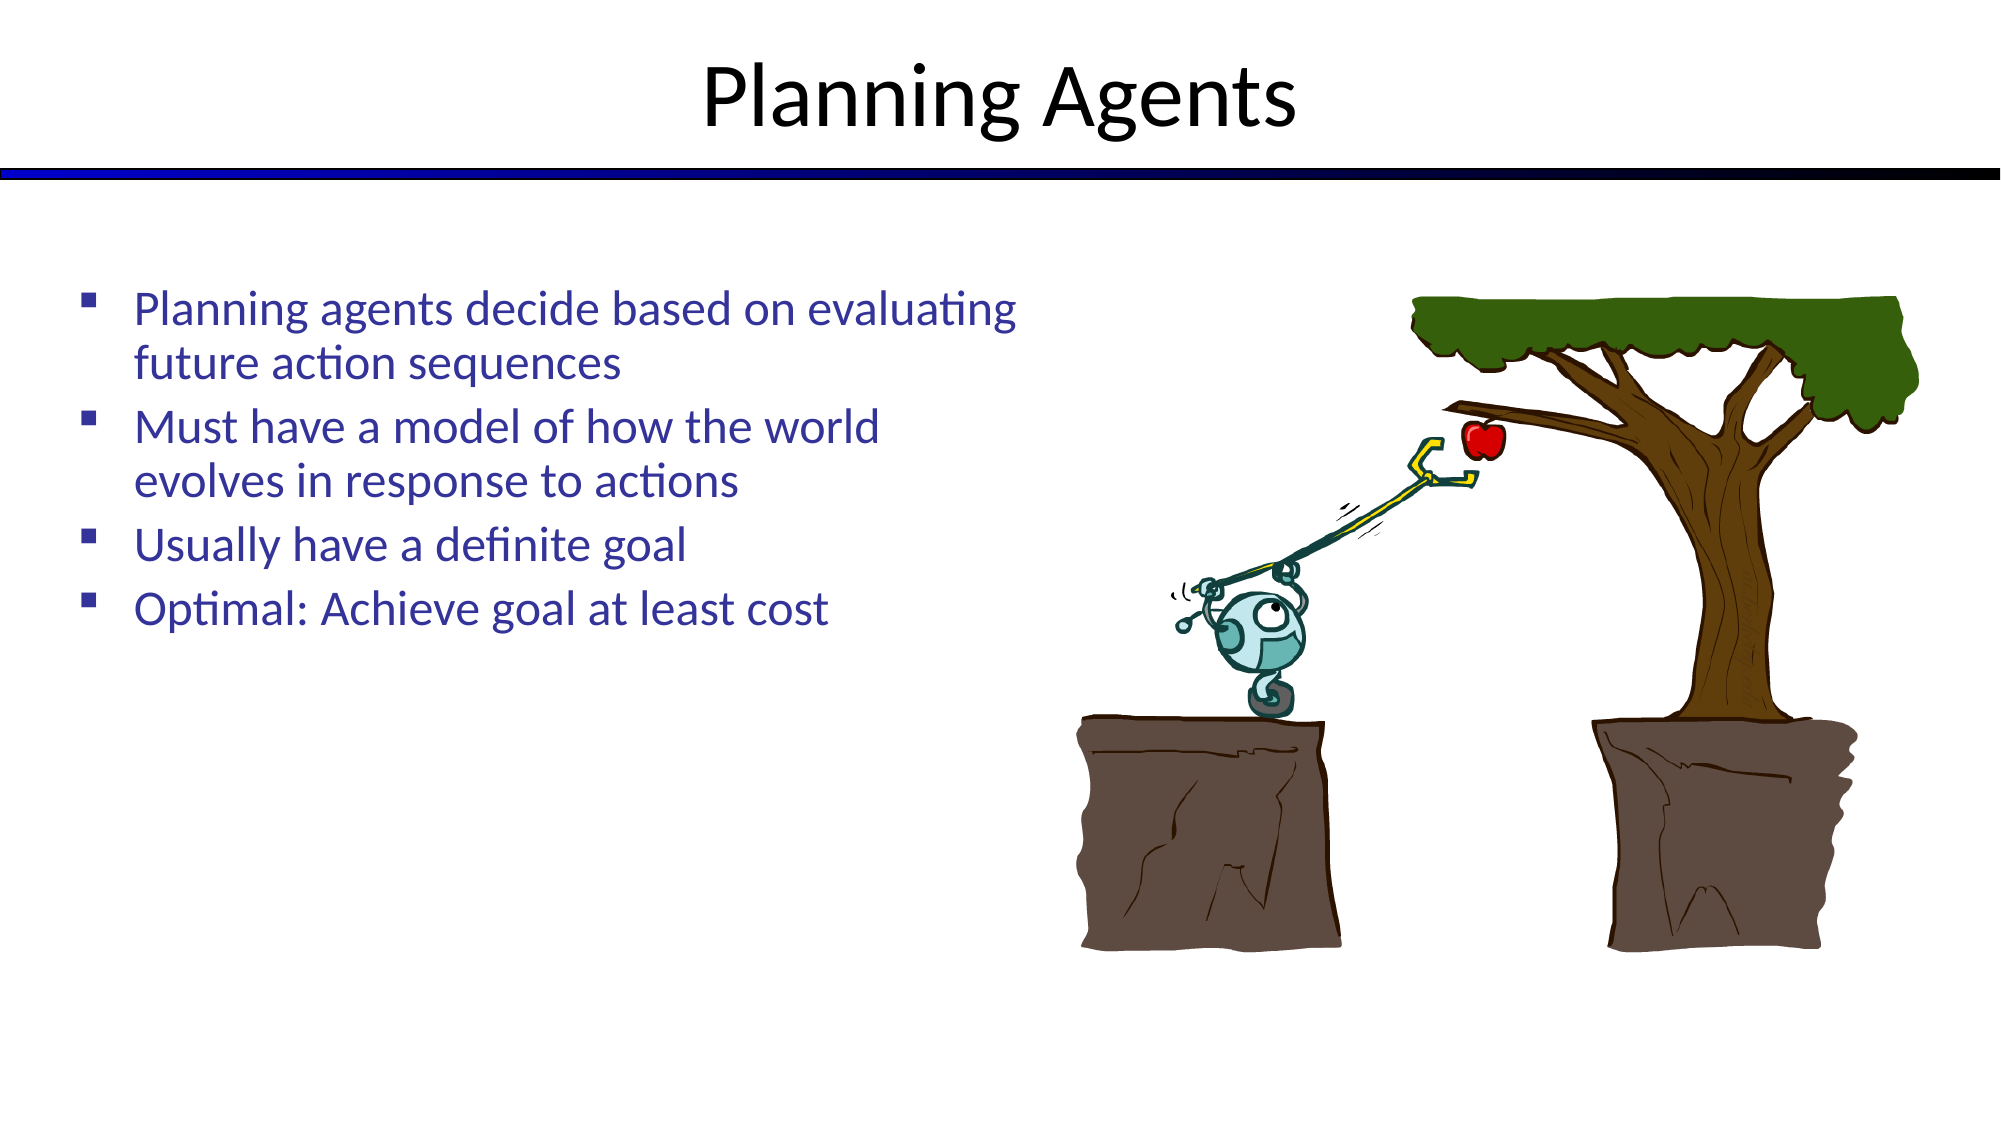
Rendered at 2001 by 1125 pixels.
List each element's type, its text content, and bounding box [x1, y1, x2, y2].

picture [1062, 286, 1927, 963]
title Planning Agents [0, 0, 2000, 184]
list Planning agents decide based on evaluating future action sequences Must have a model of how the world evolves in response to actions Usually have a definite goal Optimal: Achieve goal at least cost [62, 274, 1038, 1018]
